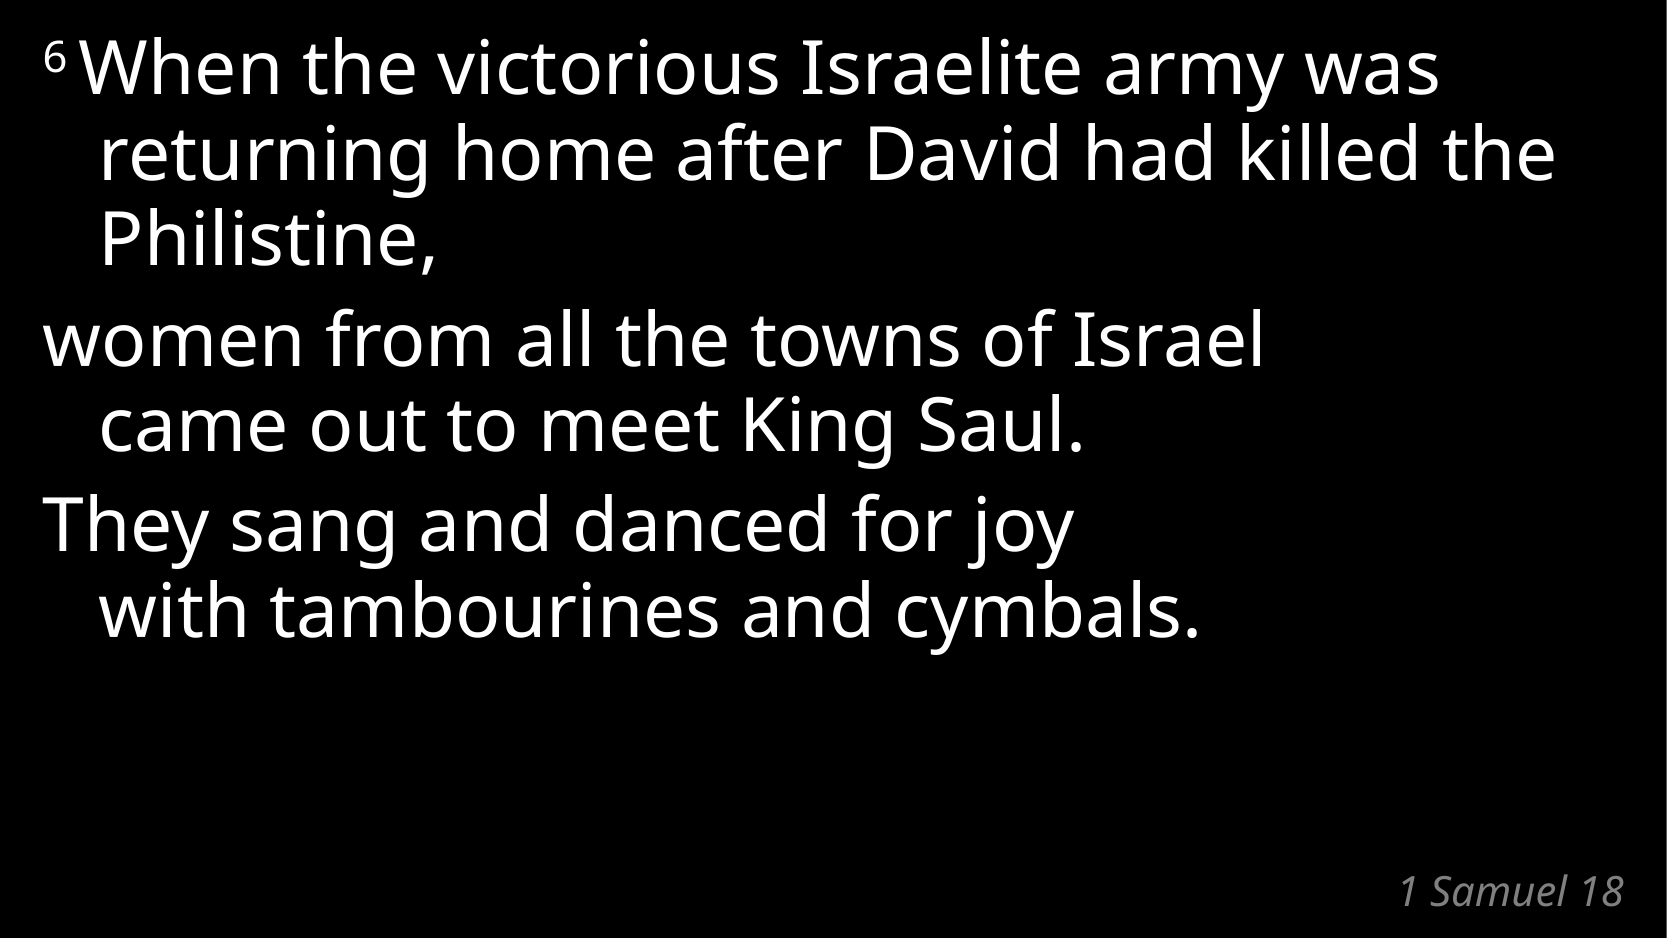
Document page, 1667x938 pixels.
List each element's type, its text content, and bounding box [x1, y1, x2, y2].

title 1 Samuel 18 [1058, 834, 1640, 923]
list 6 When the victorious Israelite army was returning home after David had killed the Philistine, women from all the towns of Israel came out to meet King Saul. They sang and danced for joy with tambourines and cymbals. [27, 18, 1640, 813]
